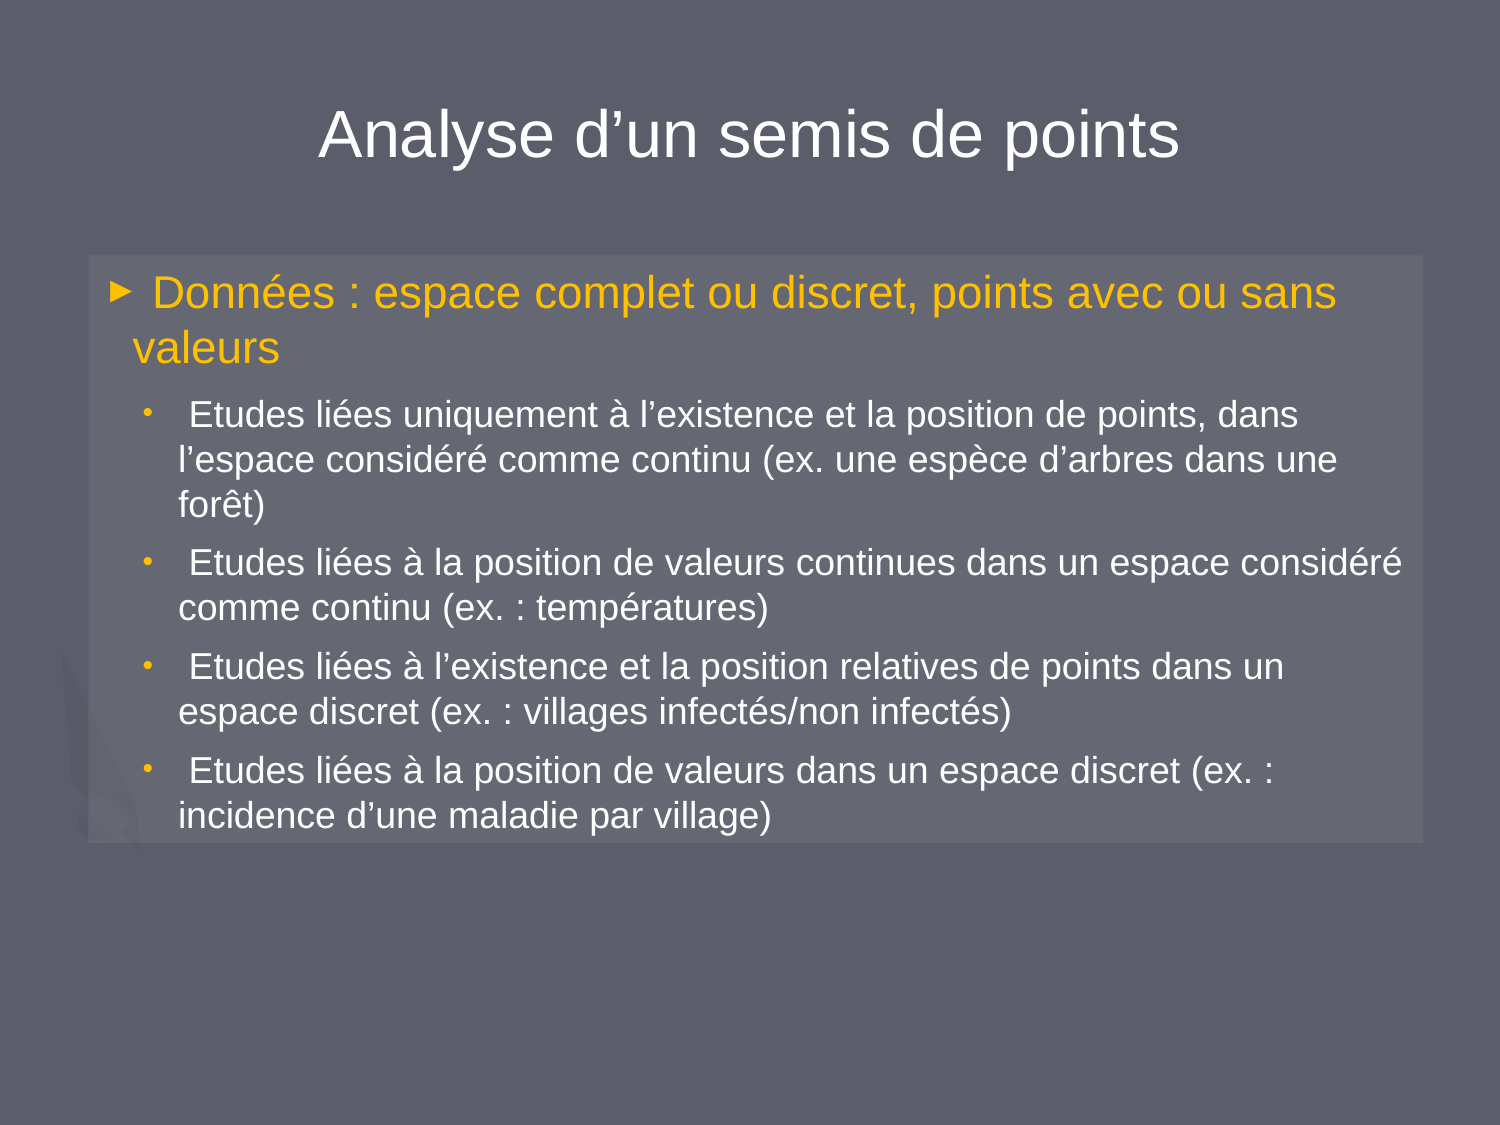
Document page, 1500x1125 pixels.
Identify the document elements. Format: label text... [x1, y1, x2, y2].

text_box Analyse d’un semis de points [0, 66, 1500, 197]
text_box Données : espace complet ou discret, points avec ou sans valeurs Etudes liées uniquement à l’existence et la position de points, dans l’espace considéré comme continu (ex. une espèce d’arbres dans une forêt) Etudes liées à la position de valeurs continues dans un espace considéré comme continu (ex. : températures) Etudes liées à l’existence et la position relatives de points dans un espace discret (ex. : villages infectés/non infectés) Etudes liées à la position de valeurs dans un espace discret (ex. : incidence d’une maladie par village) [88, 255, 1424, 844]
